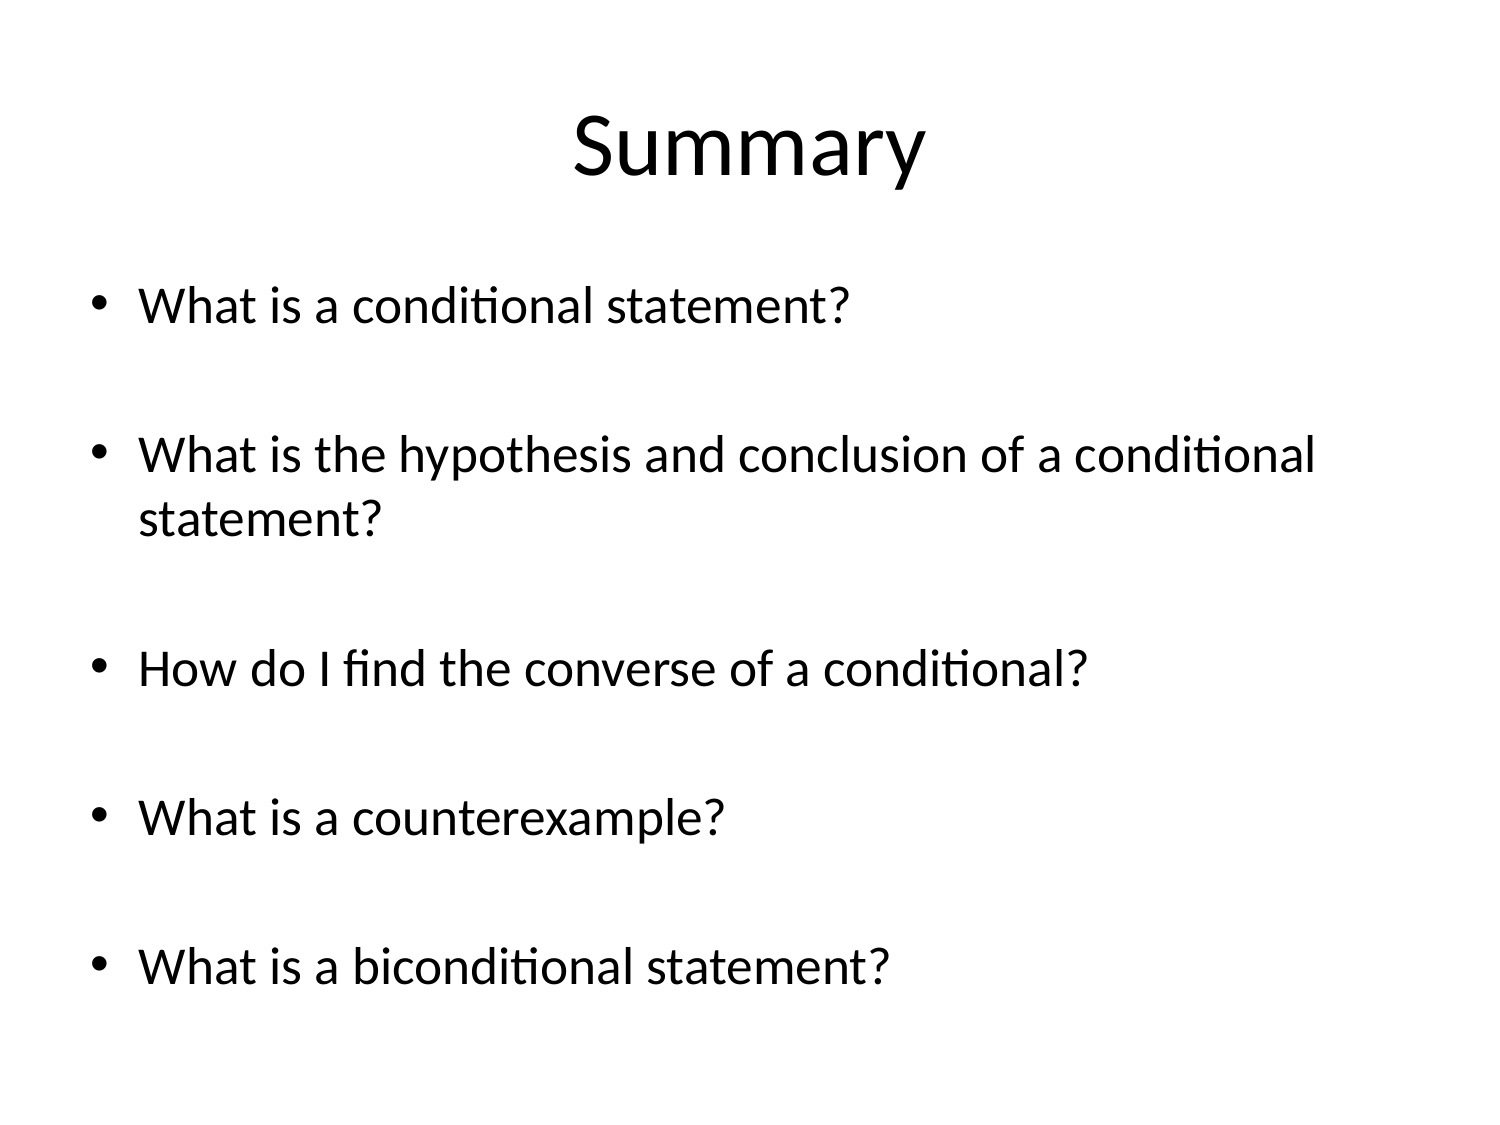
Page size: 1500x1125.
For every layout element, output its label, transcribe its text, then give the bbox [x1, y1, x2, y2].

list What is a conditional statement? What is the hypothesis and conclusion of a conditional statement? How do I find the converse of a conditional? What is a counterexample? What is a biconditional statement? [75, 262, 1425, 1005]
title Summary [75, 45, 1425, 233]
